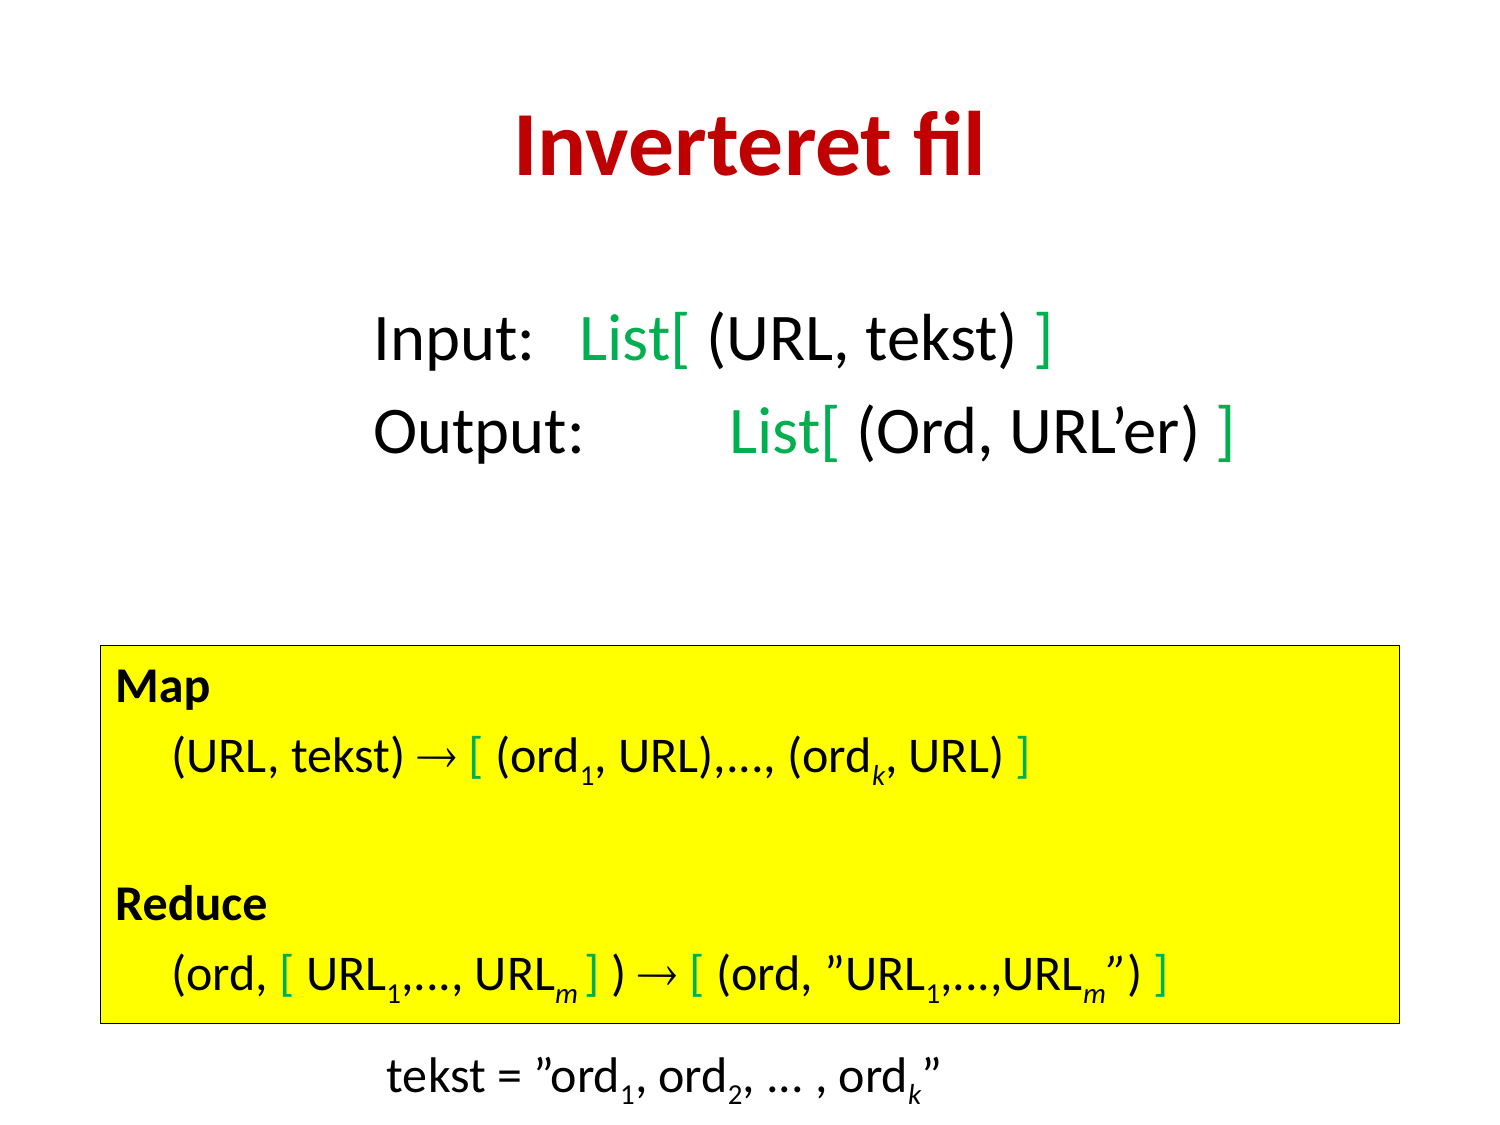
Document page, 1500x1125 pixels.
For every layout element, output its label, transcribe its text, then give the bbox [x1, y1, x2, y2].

text_box tekst = ”ord1, ord2, ... , ordk” [371, 1034, 1317, 1125]
title Inverteret fil [75, 45, 1425, 233]
text_box Map (URL, tekst)  [ (ord1, URL),..., (ordk, URL) ] Reduce (ord, [ URL1,..., URLm ] )  [ (ord, ”URL1,...,URLm”) ] [100, 645, 1400, 1024]
list Input: List[ (URL, tekst) ] Output: List[ (Ord, URL’er) ] [358, 286, 1270, 610]
